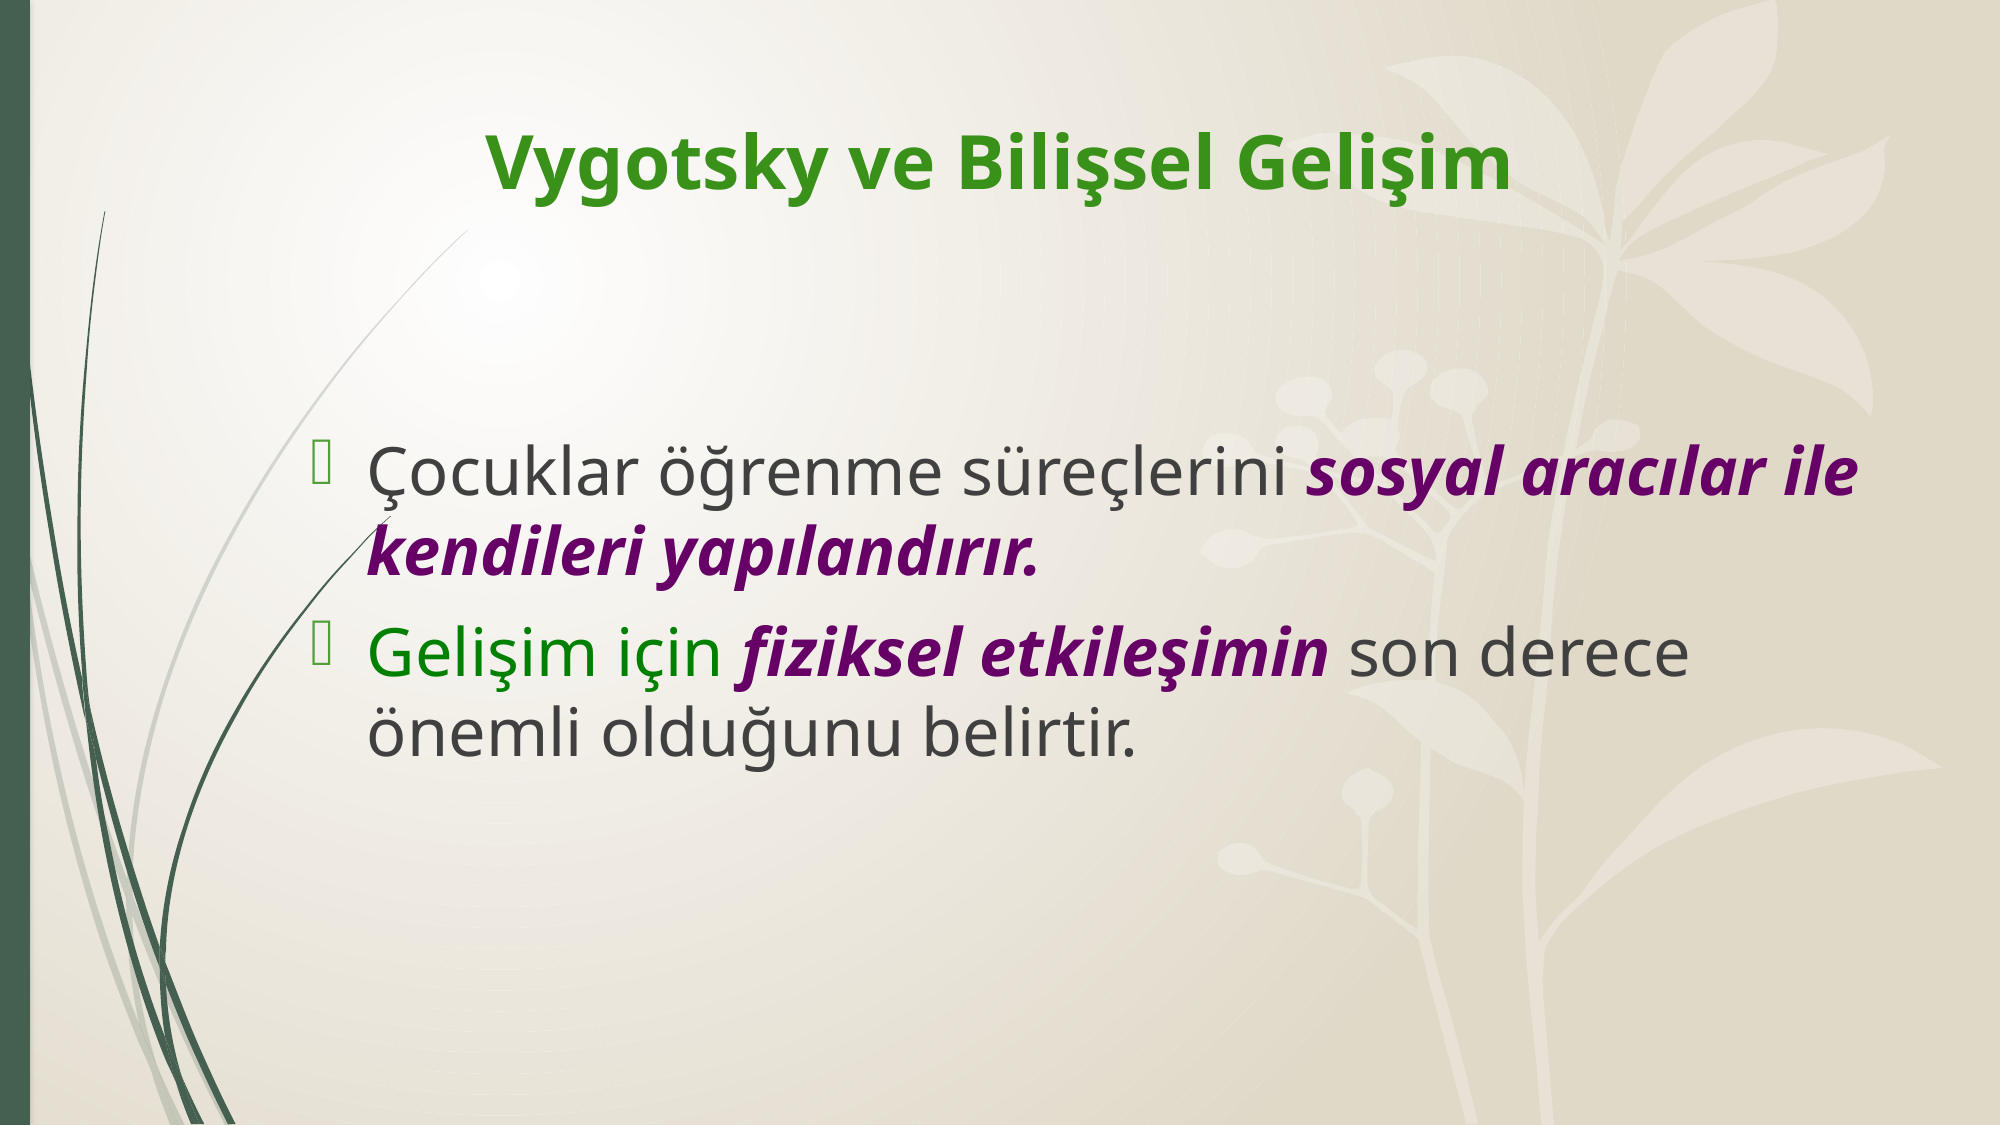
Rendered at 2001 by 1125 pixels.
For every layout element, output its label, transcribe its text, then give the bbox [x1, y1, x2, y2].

list Çocuklar öğrenme süreçlerini sosyal aracılar ile kendileri yapılandırır. Gelişim için fiziksel etkileşimin son derece önemli olduğunu belirtir. [295, 421, 1940, 1023]
title Vygotsky ve Bilişsel Gelişim [60, 37, 1940, 213]
